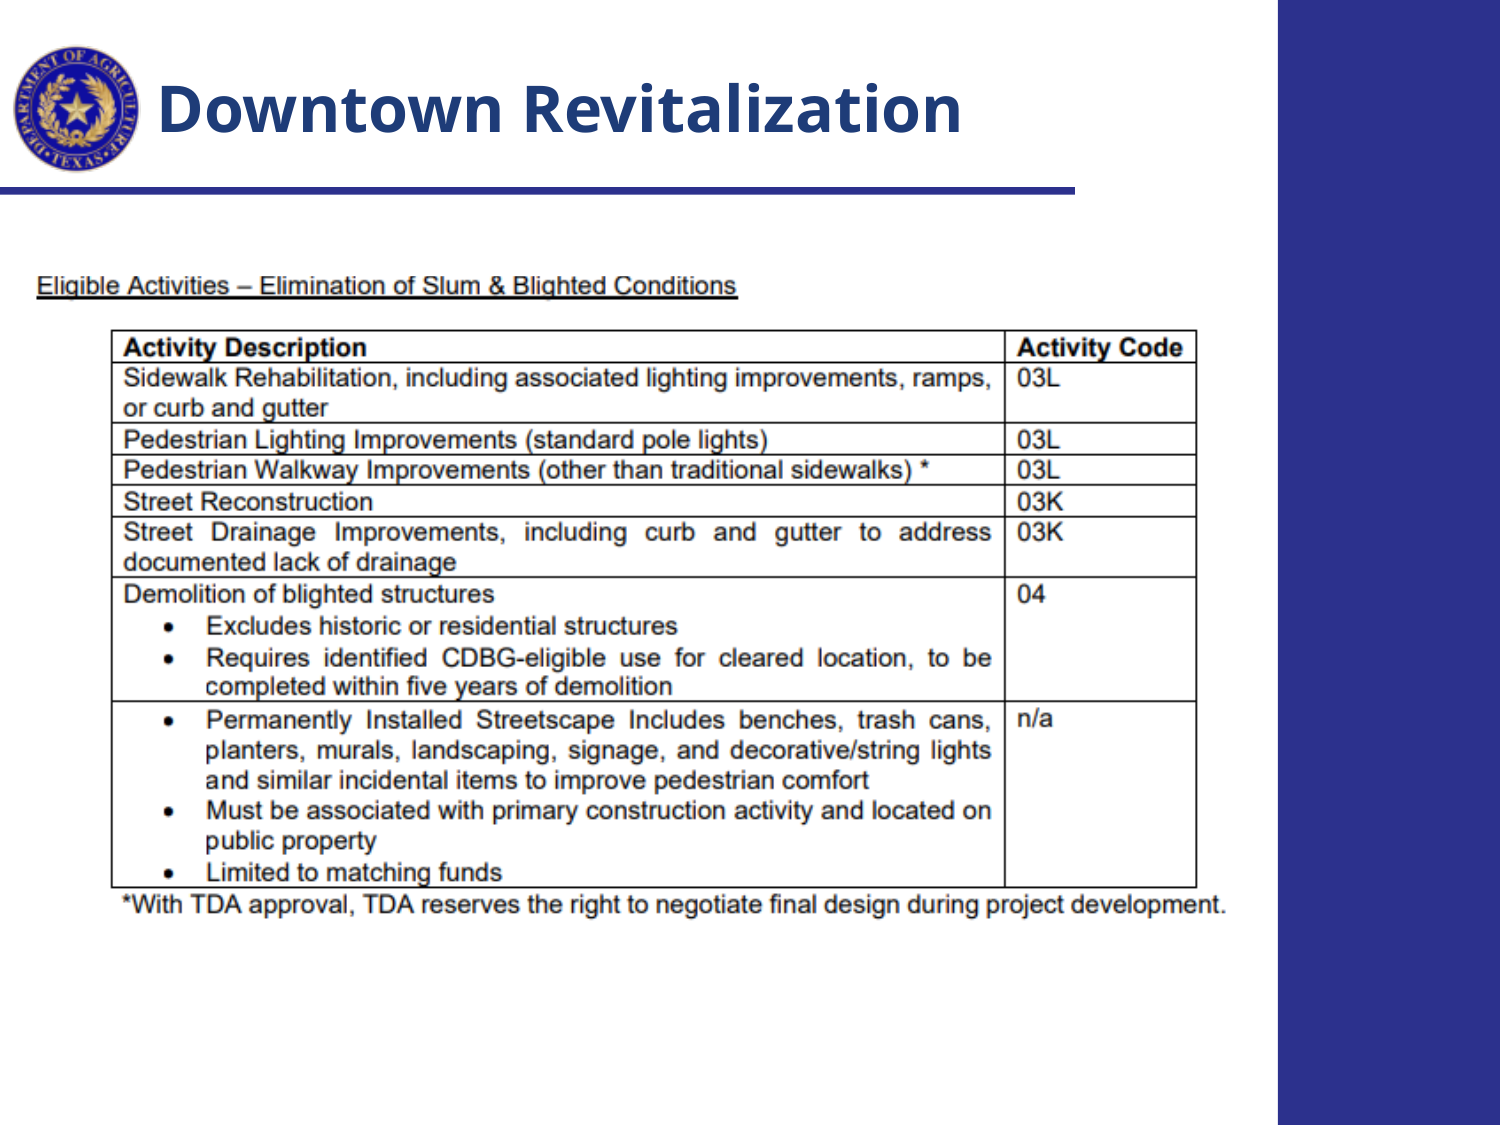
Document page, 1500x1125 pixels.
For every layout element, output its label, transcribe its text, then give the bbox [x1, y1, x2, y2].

text_box [0, 186, 1076, 196]
text_box [1277, 0, 1500, 1125]
picture [28, 276, 1233, 933]
text_box Downtown Revitalization [158, 64, 1146, 149]
picture [0, 28, 158, 185]
